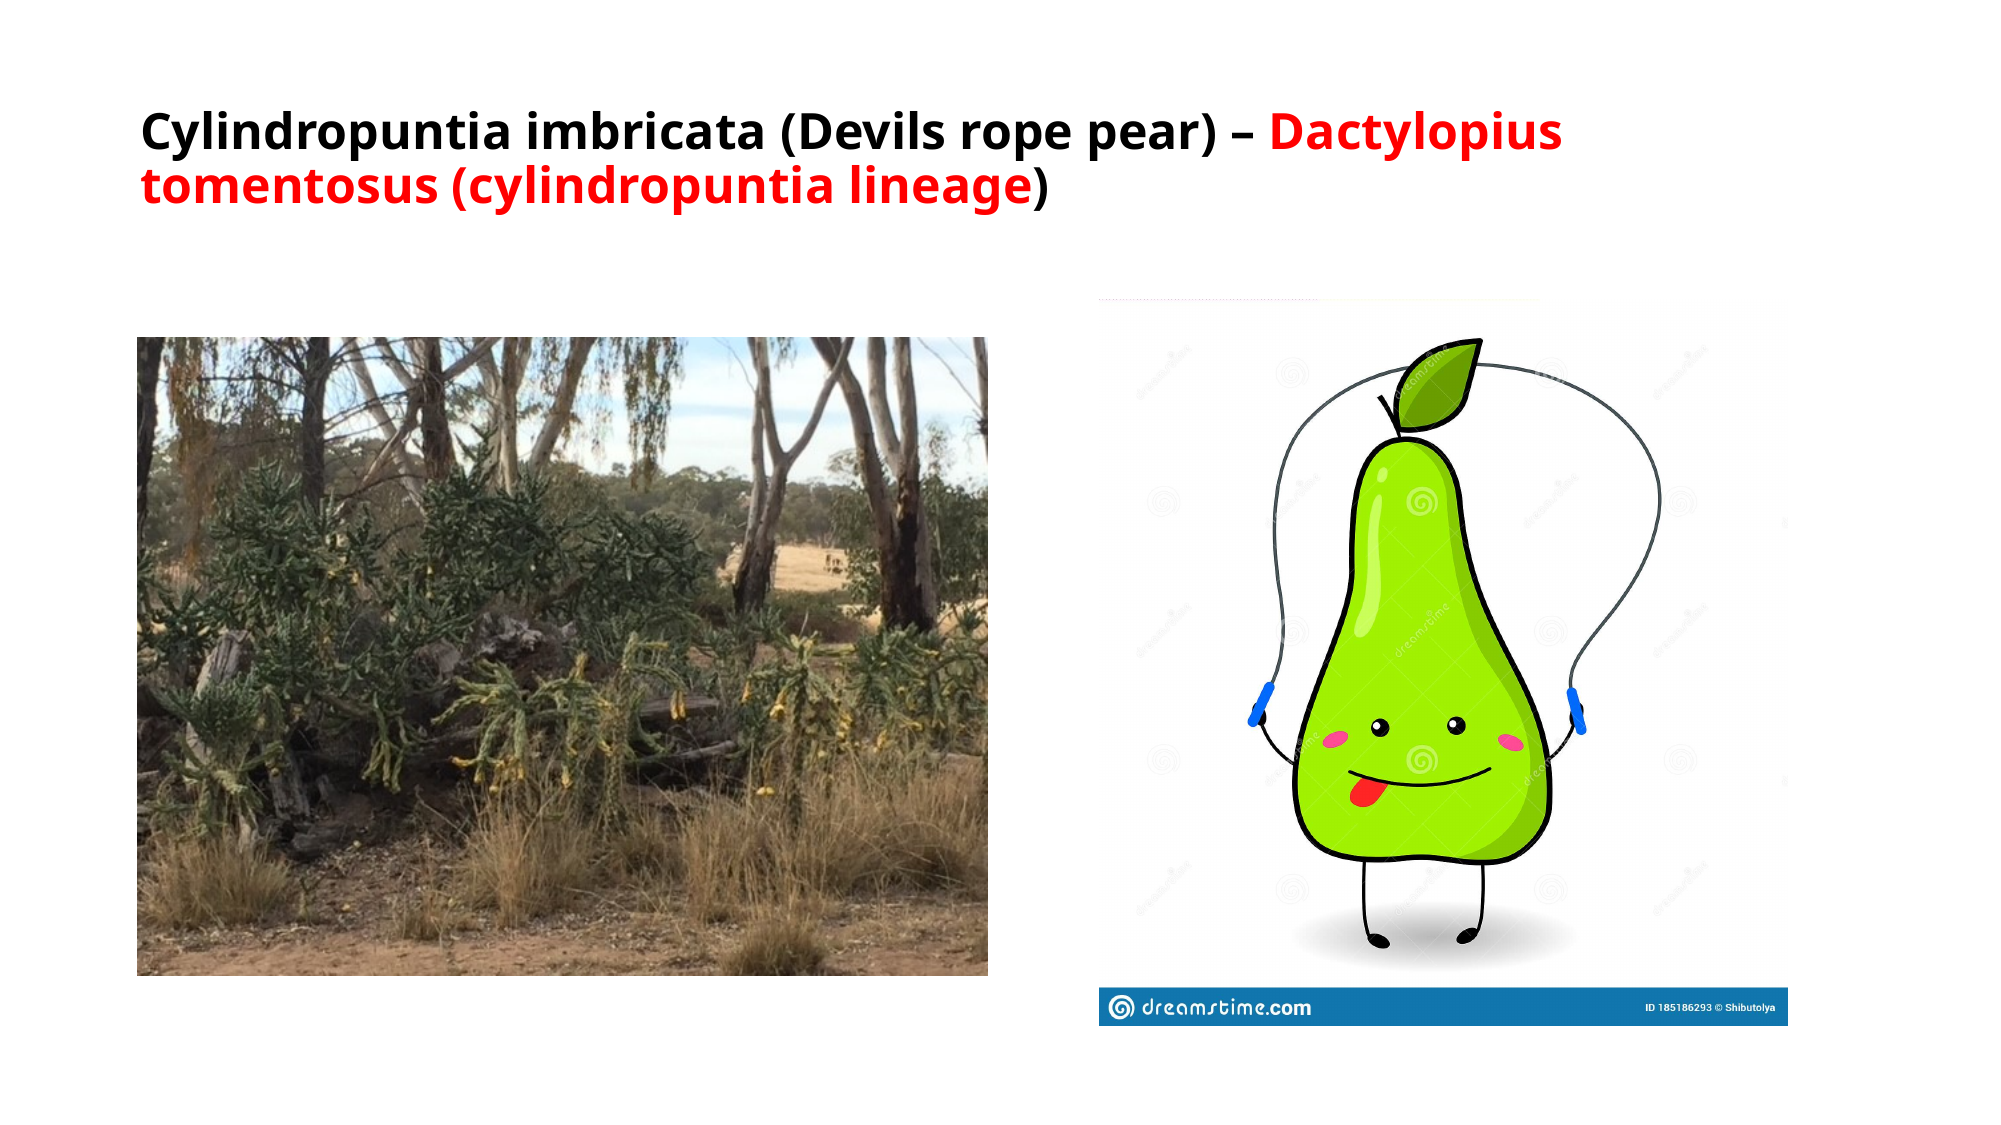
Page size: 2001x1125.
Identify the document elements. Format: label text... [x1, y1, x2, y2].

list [137, 337, 988, 976]
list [1099, 299, 1788, 1026]
title Cylindropuntia imbricata (Devils rope pear) – Dactylopius tomentosus (cylindropuntia lineage) [125, 82, 1850, 300]
